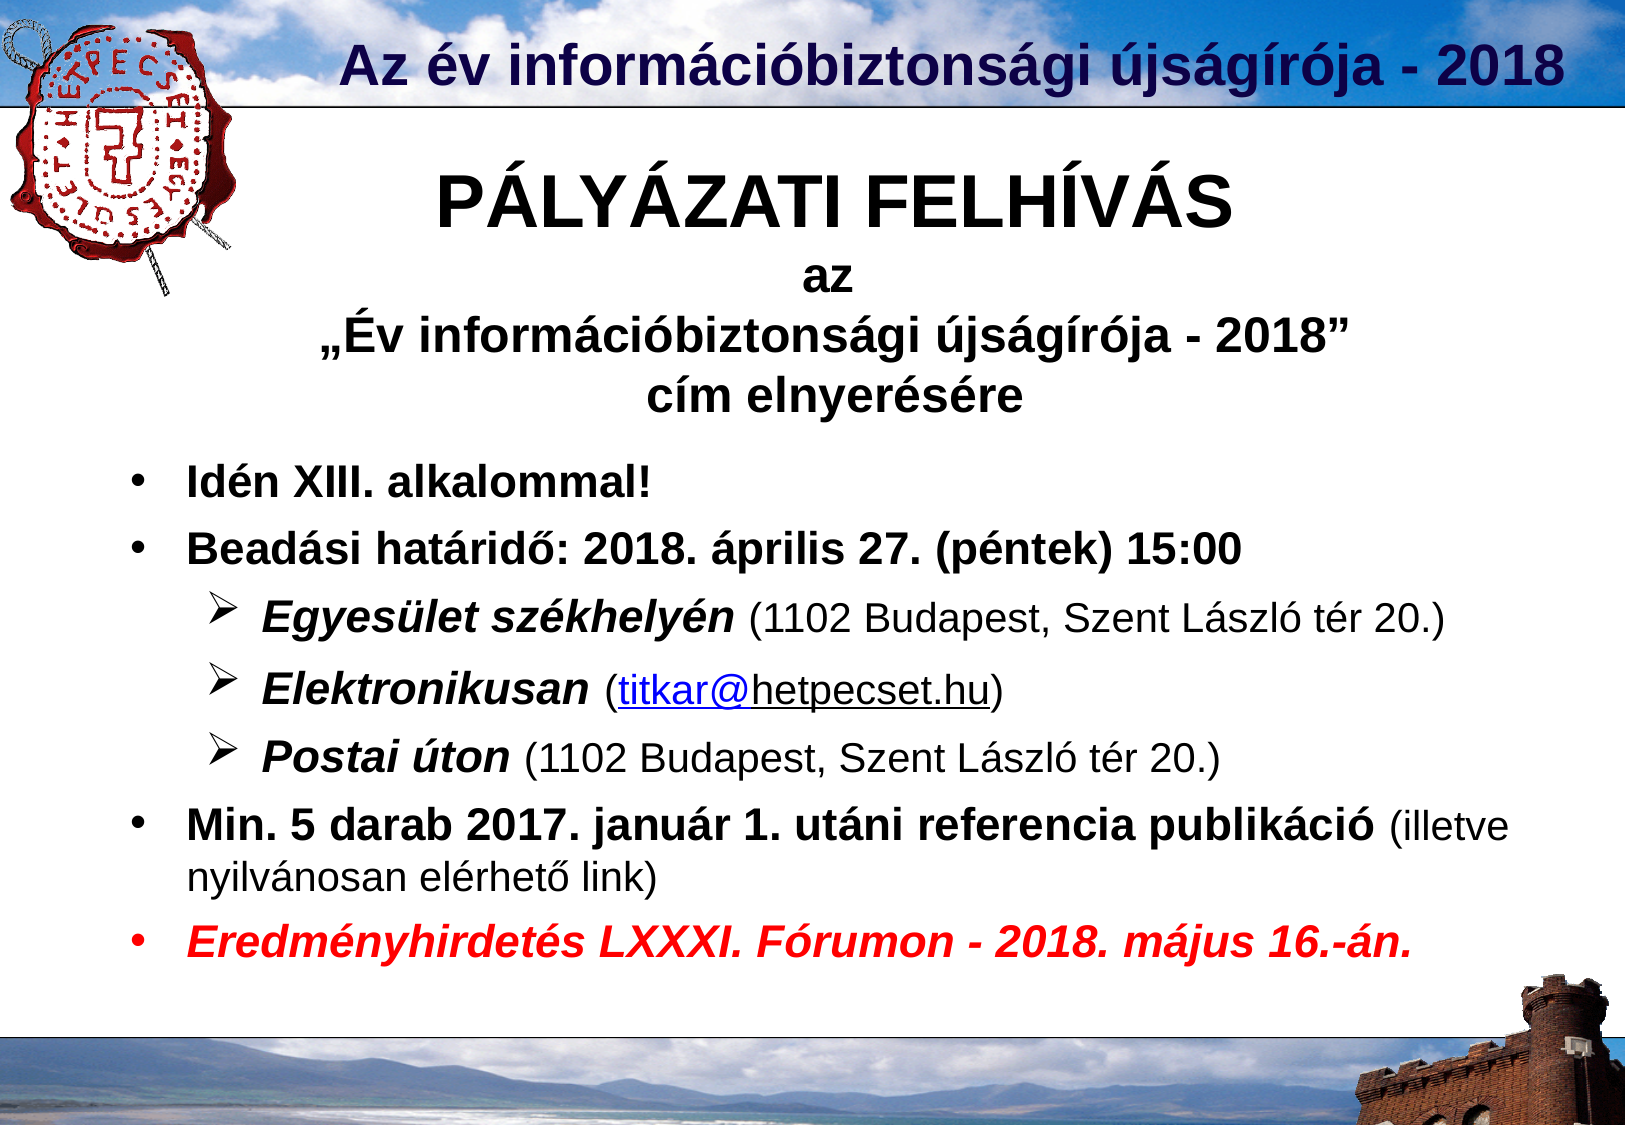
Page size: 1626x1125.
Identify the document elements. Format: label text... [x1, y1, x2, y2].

picture [0, 974, 1625, 1125]
picture [0, 0, 1625, 297]
text_box Idén XIII. alkalommal! Beadási határidő: 2018. április 27. (péntek) 15:00 Egyesület székhelyén (1102 Budapest, Szent László tér 20.) Elektronikusan (titkar@hetpecset.hu) Postai úton (1102 Budapest, Szent László tér 20.) Min. 5 darab 2017. január 1. utáni referencia publikáció (illetve nyilvánosan elérhető link) Eredményhirdetés LXXXI. Fórumon - 2018. május 16.-án. [115, 444, 1593, 1001]
text_box Az év információbiztonsági újságírója - 2018 [280, 24, 1625, 100]
title PÁLYÁZATI FELHÍVÁS az „Év információbiztonsági újságírója - 2018” cím elnyerésére [115, 137, 1556, 438]
